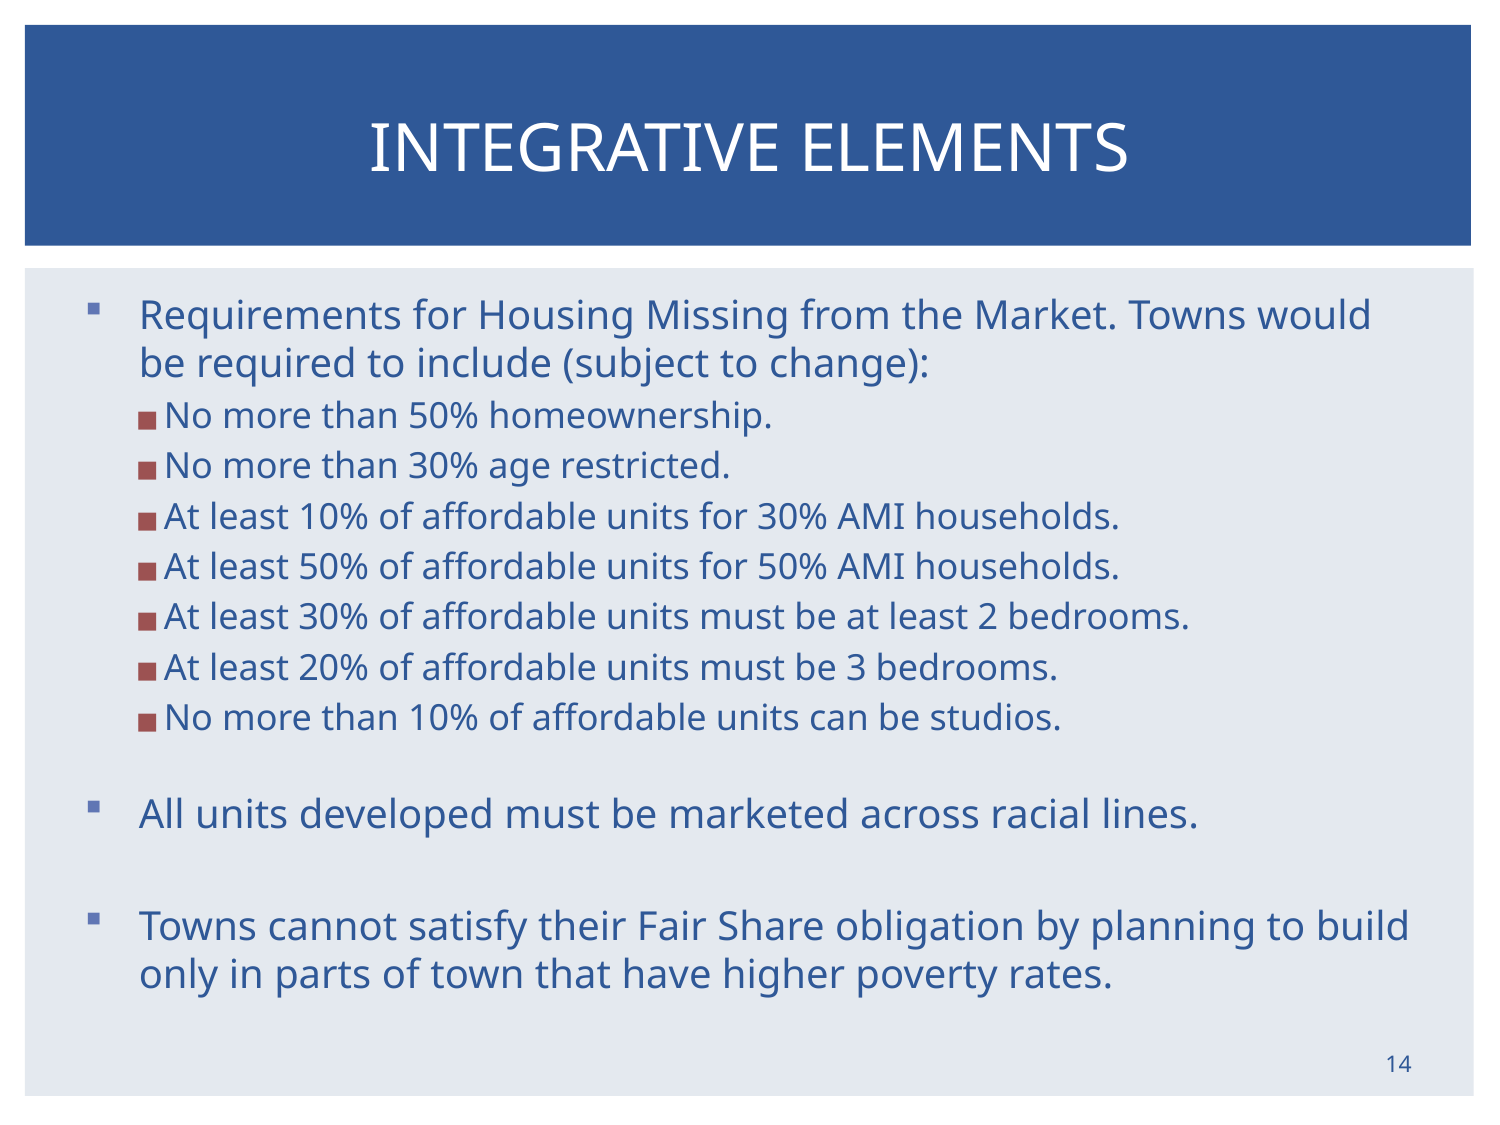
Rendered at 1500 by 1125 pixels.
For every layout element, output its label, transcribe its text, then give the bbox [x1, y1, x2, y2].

title INTEGRATIVE ELEMENTS [62, 58, 1438, 232]
list Requirements for Housing Missing from the Market. Towns would be required to include (subject to change): No more than 50% homeownership. No more than 30% age restricted. At least 10% of affordable units for 30% AMI households. At least 50% of affordable units for 50% AMI households. At least 30% of affordable units must be at least 2 bedrooms. At least 20% of affordable units must be 3 bedrooms. No more than 10% of affordable units can be studios. All units developed must be marketed across racial lines. Towns cannot satisfy their Fair Share obligation by planning to build only in parts of town that have higher poverty rates. [62, 281, 1442, 1005]
slide_number 14 [1350, 1042, 1447, 1088]
